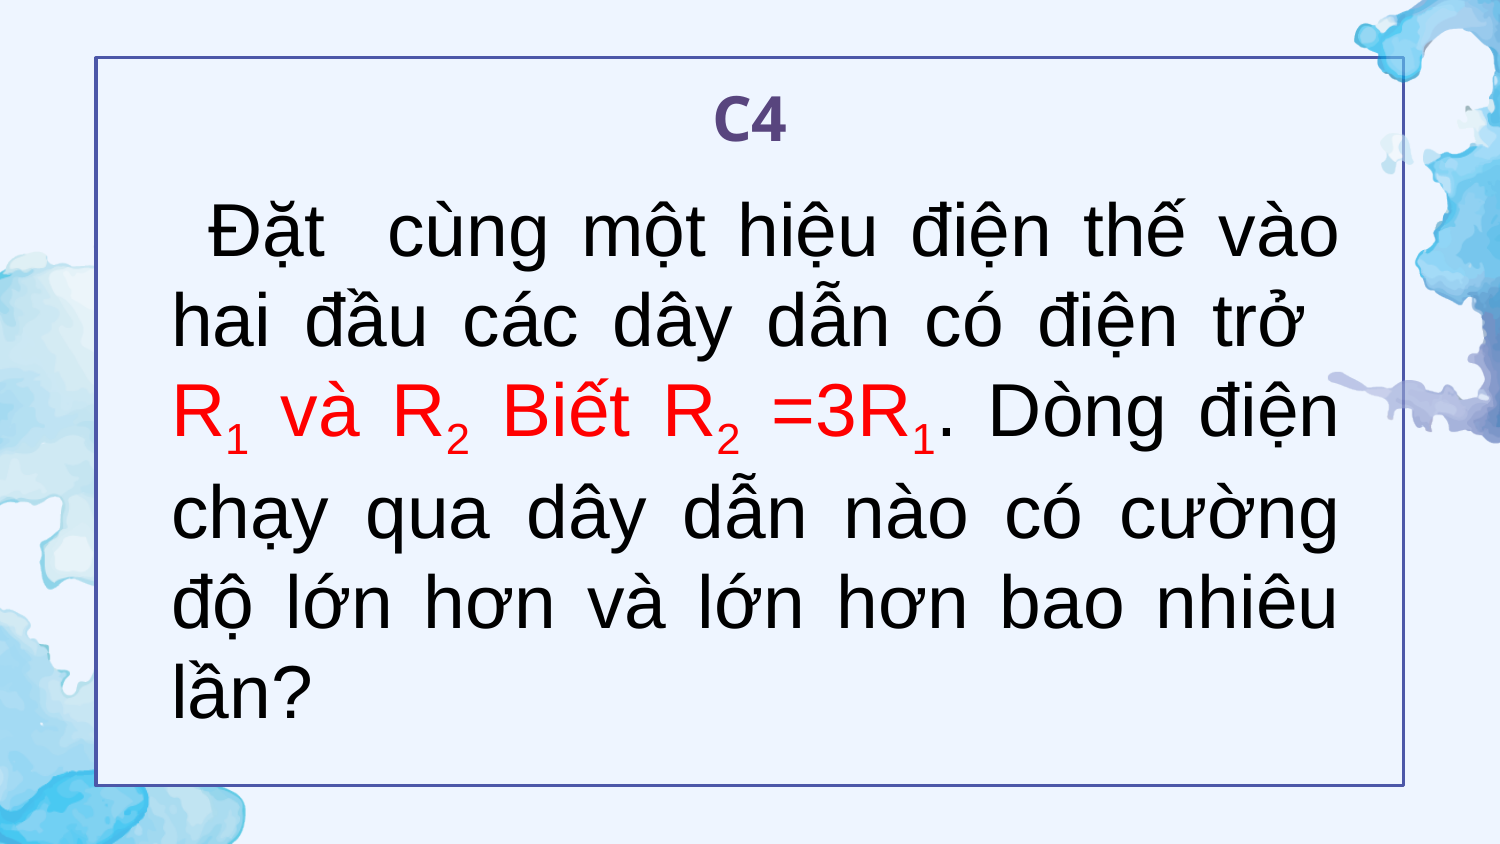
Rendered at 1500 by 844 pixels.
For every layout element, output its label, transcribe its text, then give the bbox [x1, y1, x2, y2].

text_box Đặt cùng một hiệu điện thế vào hai đầu các dây dẫn có điện trở R1 và R2 Biết R2 =3R1. Dòng điện chạy qua dây dẫn nào có cường độ lớn hơn và lớn hơn bao nhiêu lần? [99, 173, 1356, 741]
picture [0, 240, 304, 844]
title C4 [116, 63, 1383, 158]
picture [1295, 56, 1405, 471]
